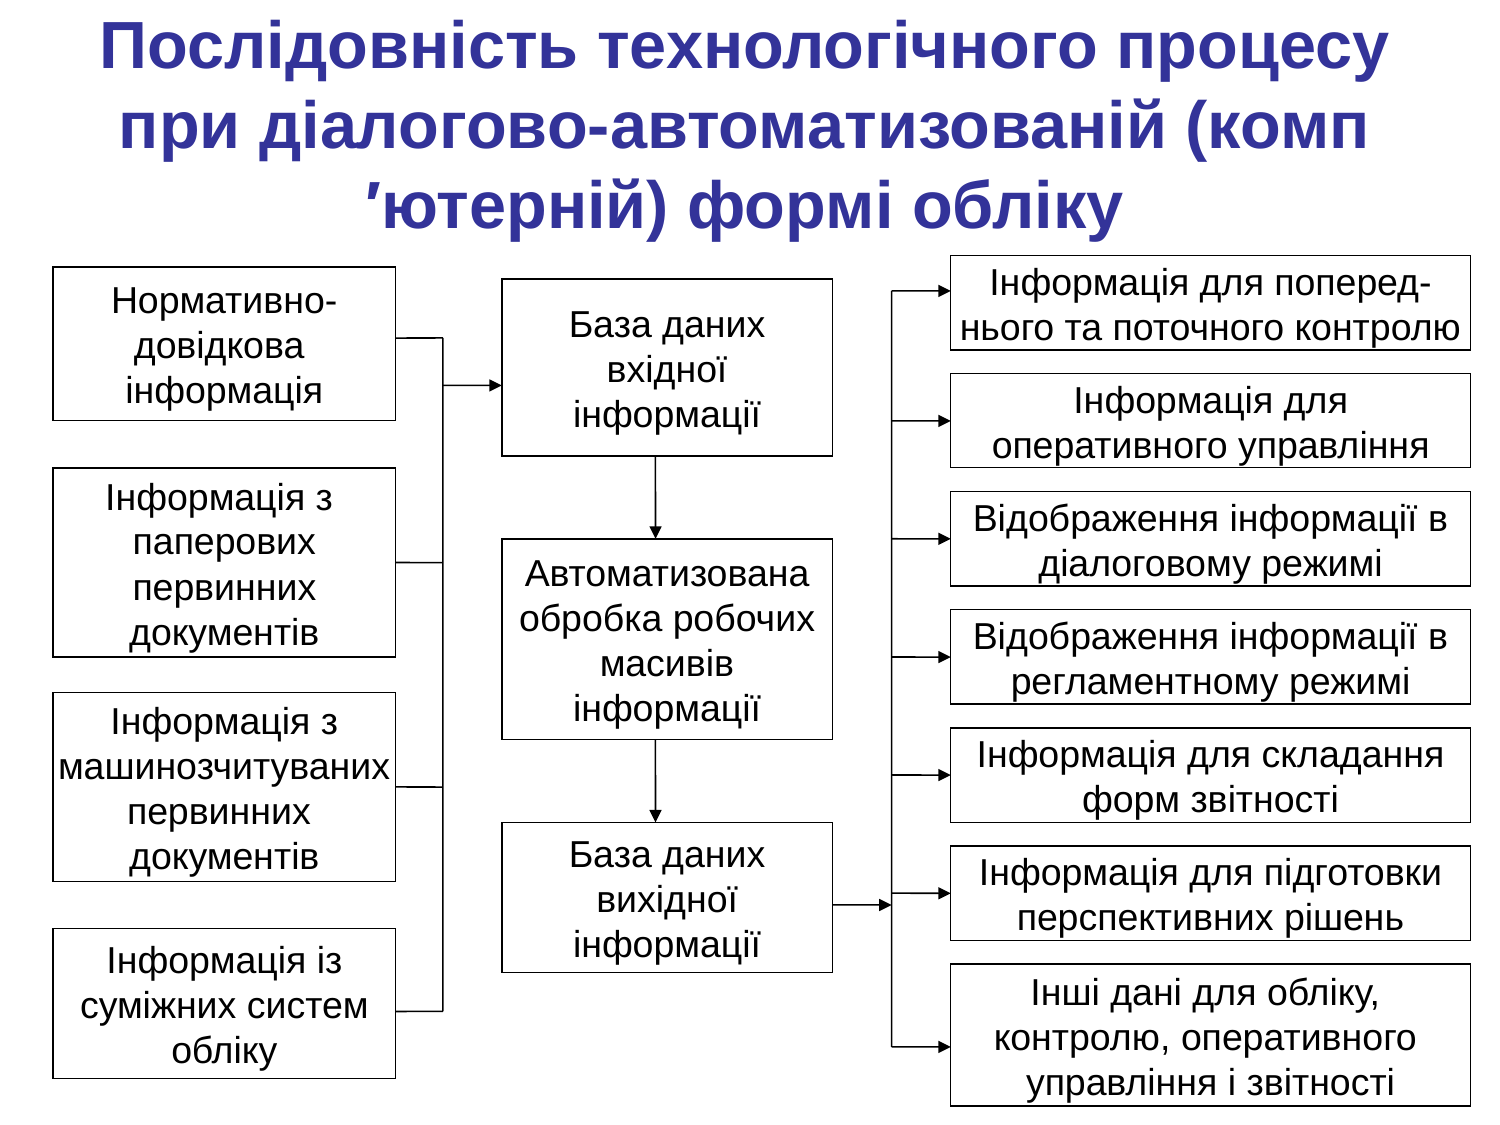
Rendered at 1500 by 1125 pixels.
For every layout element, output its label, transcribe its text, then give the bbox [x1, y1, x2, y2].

text_box [891, 768, 951, 782]
text_box Інформація для складання форм звітності [950, 727, 1471, 823]
text_box Інформація для оперативного управління [950, 373, 1471, 468]
text_box Інформація з паперових первинних документів [53, 467, 396, 657]
text_box [891, 650, 951, 664]
text_box [832, 898, 892, 912]
text_box Інші дані для обліку, контролю, оперативного управління і звітності [950, 964, 1471, 1106]
text_box [891, 532, 951, 546]
text_box База даних вхідної інформації [501, 278, 833, 456]
text_box [891, 887, 951, 900]
text_box [891, 284, 951, 298]
text_box Відображення інформації в регламентному режимі [950, 609, 1471, 705]
text_box Відображення інформації в діалоговому режимі [950, 491, 1471, 586]
text_box [649, 739, 662, 823]
text_box Інформація із суміжних систем обліку [53, 928, 396, 1079]
text_box Нормативно- довідкова інформація [53, 267, 396, 421]
text_box Інформація для поперед- нього та поточного контролю [950, 255, 1471, 350]
text_box Автоматизована обробка робочих масивів інформації [501, 538, 833, 740]
text_box Інформація з машинозчитуваних первинних документів [53, 692, 396, 882]
text_box [649, 456, 662, 539]
text_box [891, 414, 951, 428]
title Послідовність технологічного процесу при діалогово-автоматизованій (комп′ютерній) формі обліку [64, 0, 1425, 244]
text_box База даних вихідної інформації [501, 822, 833, 973]
text_box [891, 1040, 951, 1054]
text_box [442, 379, 502, 392]
text_box Інформація для підготовки перспективних рішень [950, 846, 1471, 941]
